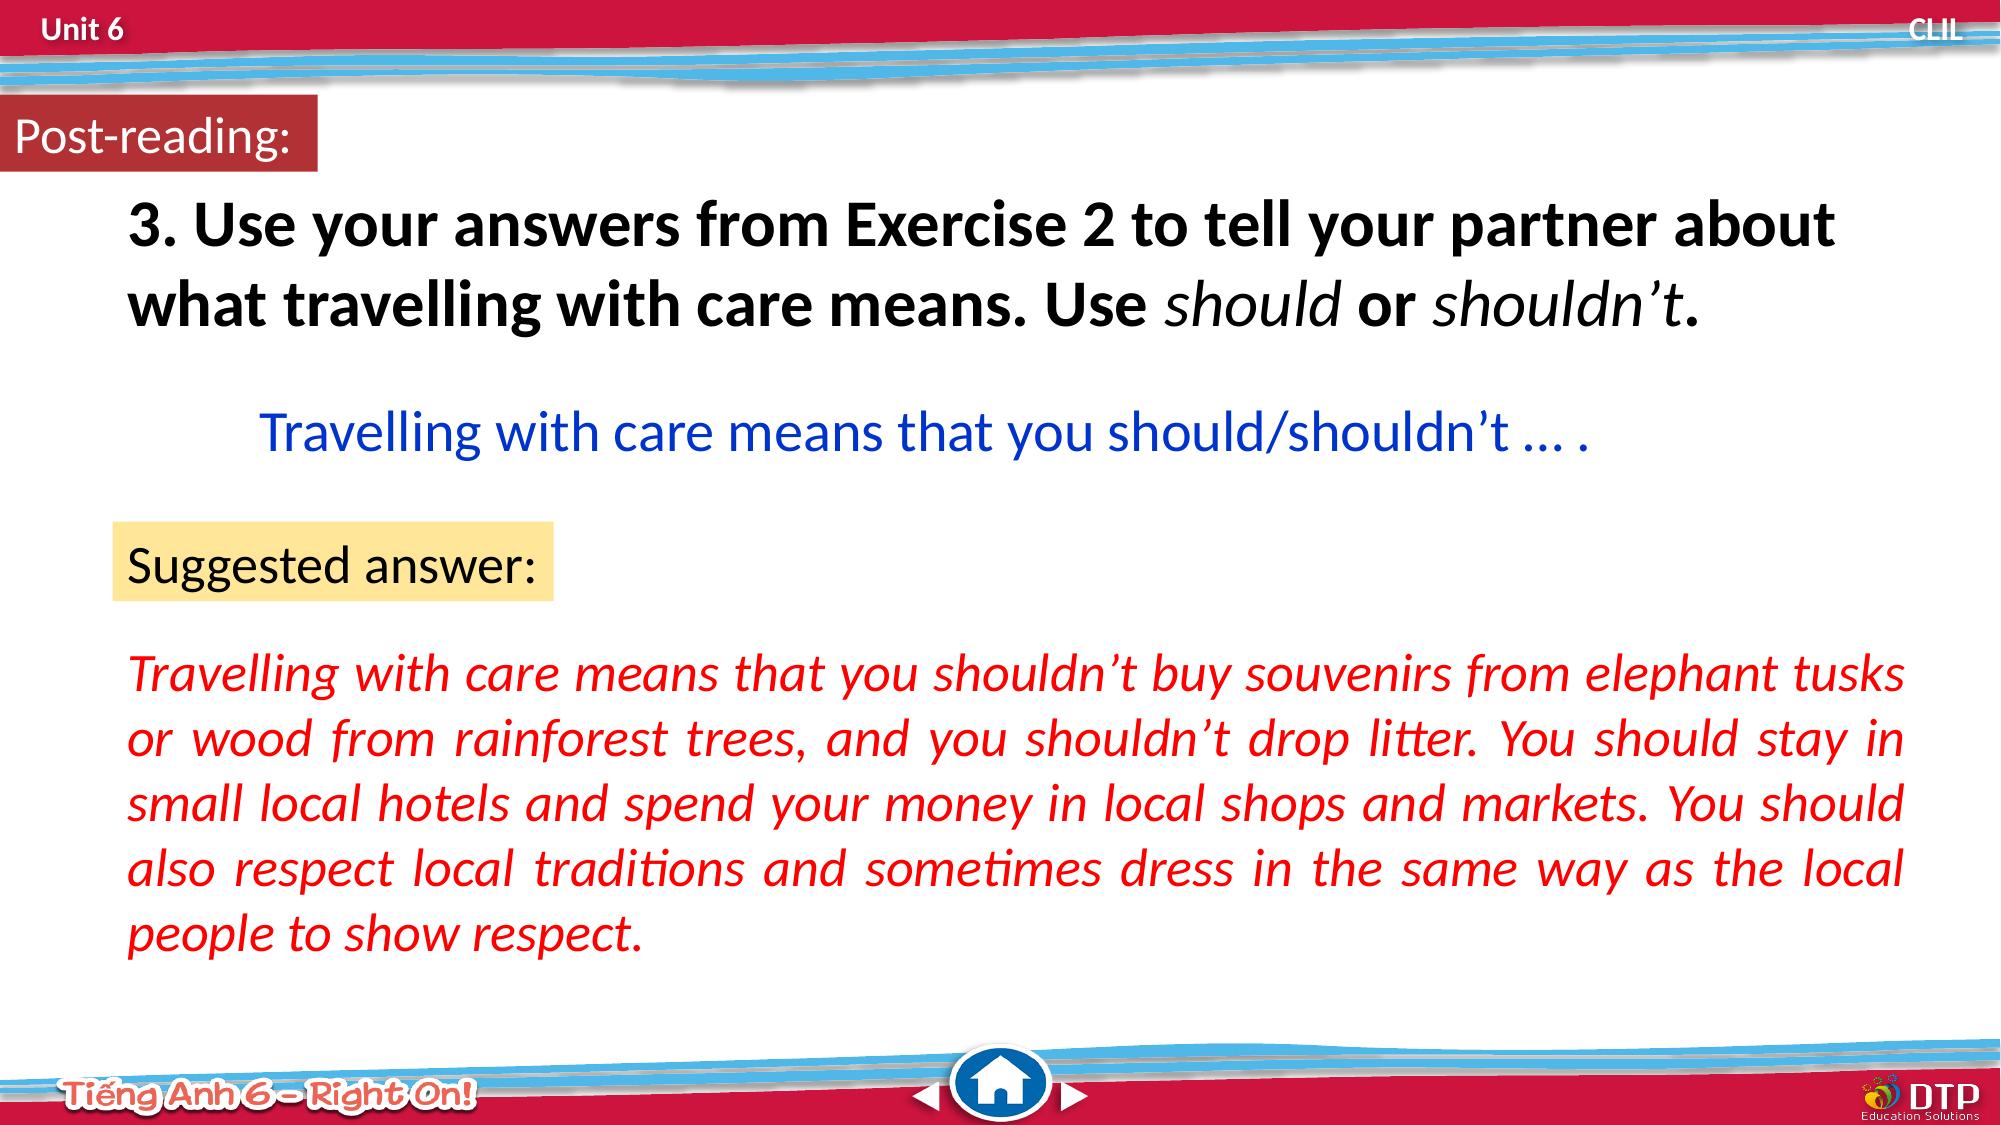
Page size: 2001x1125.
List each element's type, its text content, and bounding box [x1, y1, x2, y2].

text_box Travelling with care means that you shouldn’t buy souvenirs from elephant tusks or wood from rainforest trees, and you shouldn’t drop litter. You should stay in small local hotels and spend your money in local shops and markets. You should also respect local traditions and sometimes dress in the same way as the local people to show respect. [112, 630, 1924, 970]
picture [0, 0, 2000, 1125]
text_box Suggested answer: [112, 521, 554, 602]
text_box 3. Use your answers from Exercise 2 to tell your partner about what travelling with care means. Use should or shouldn’t. [112, 172, 1911, 348]
text_box Post-reading: [0, 94, 318, 172]
text_box Travelling with care means that you should/shouldn’t … . [244, 385, 1608, 471]
